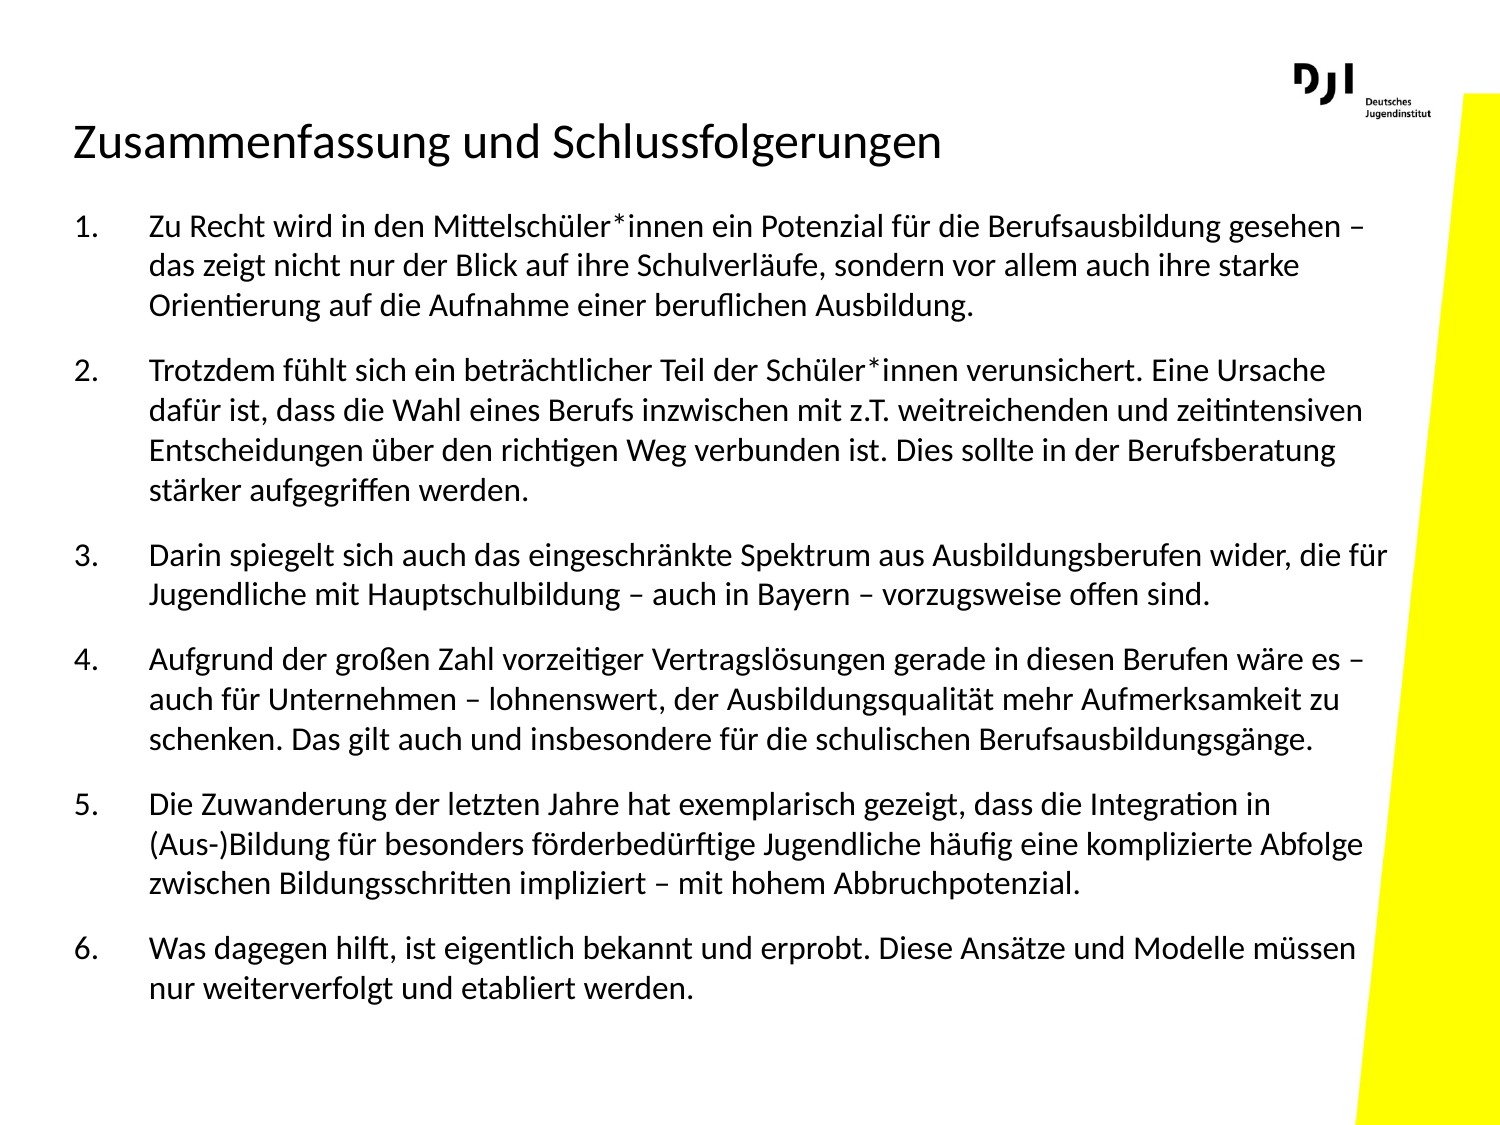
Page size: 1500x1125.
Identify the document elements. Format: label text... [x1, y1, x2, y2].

title Zusammenfassung und Schlussfolgerungen [59, 101, 1409, 175]
list Zu Recht wird in den Mittelschüler*innen ein Potenzial für die Berufsausbildung gesehen – das zeigt nicht nur der Blick auf ihre Schulverläufe, sondern vor allem auch ihre starke Orientierung auf die Aufnahme einer beruflichen Ausbildung. Trotzdem fühlt sich ein beträchtlicher Teil der Schüler*innen verunsichert. Eine Ursache dafür ist, dass die Wahl eines Berufs inzwischen mit z.T. weitreichenden und zeitintensiven Entscheidungen über den richtigen Weg verbunden ist. Dies sollte in der Berufsberatung stärker aufgegriffen werden. Darin spiegelt sich auch das eingeschränkte Spektrum aus Ausbildungsberufen wider, die für Jugendliche mit Hauptschulbildung – auch in Bayern – vorzugsweise offen sind. Aufgrund der großen Zahl vorzeitiger Vertragslösungen gerade in diesen Berufen wäre es – auch für Unternehmen – lohnenswert, der Ausbildungsqualität mehr Aufmerksamkeit zu schenken. Das gilt auch und insbesondere für die schulischen Berufsausbildungsgänge. Die Zuwanderung der letzten Jahre hat exemplarisch gezeigt, dass die Integration in (Aus-)Bildung für besonders förderbedürftige Jugendliche häufig eine komplizierte Abfolge zwischen Bildungsschritten impliziert – mit hohem Abbruchpotenzial. Was dagegen hilft, ist eigentlich bekannt und erprobt. Diese Ansätze und Modelle müssen nur weiterverfolgt und etabliert werden. [59, 196, 1415, 1071]
picture [0, 0, 1500, 1125]
